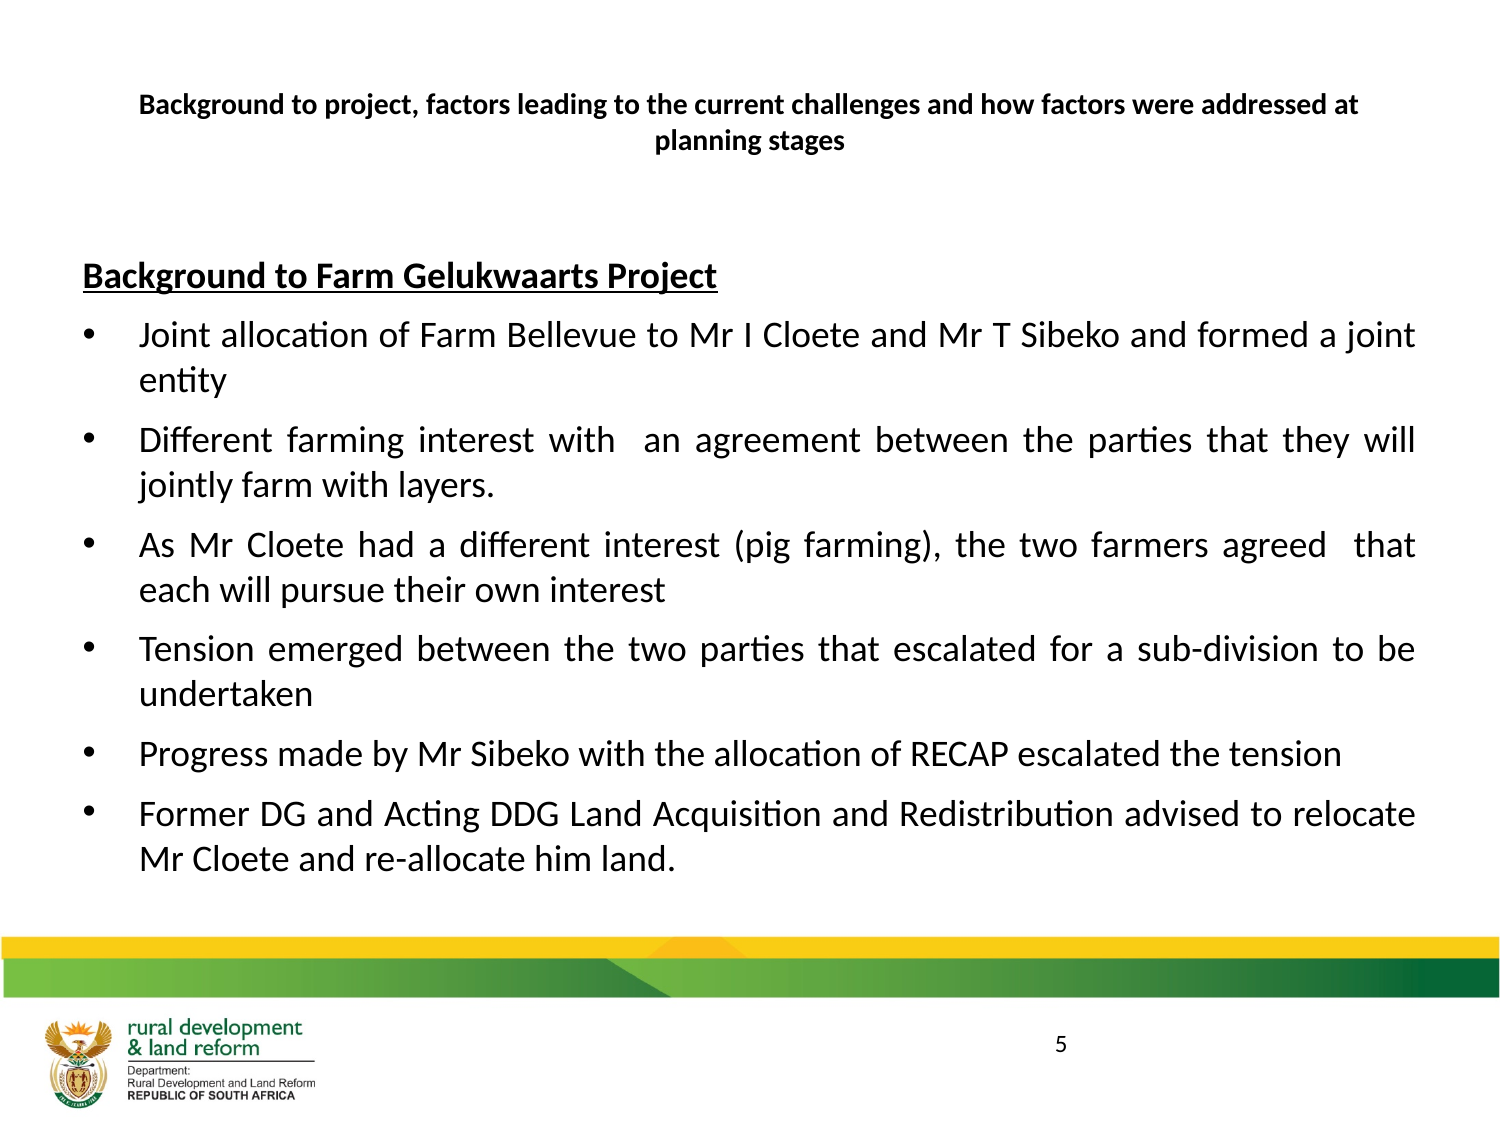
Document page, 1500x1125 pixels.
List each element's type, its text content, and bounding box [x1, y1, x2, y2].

picture [0, 909, 1500, 1125]
title Background to project, factors leading to the current challenges and how factors were addressed at planning stages [74, 44, 1426, 197]
list Background to Farm Gelukwaarts Project Joint allocation of Farm Bellevue to Mr I Cloete and Mr T Sibeko and formed a joint entity Different farming interest with an agreement between the parties that they will jointly farm with layers. As Mr Cloete had a different interest (pig farming), the two farmers agreed that each will pursue their own interest Tension emerged between the two parties that escalated for a sub-division to be undertaken Progress made by Mr Sibeko with the allocation of RECAP escalated the tension Former DG and Acting DDG Land Acquisition and Redistribution advised to relocate Mr Cloete and re-allocate him land. [74, 243, 1426, 910]
slide_number 5 [724, 1011, 1076, 1074]
